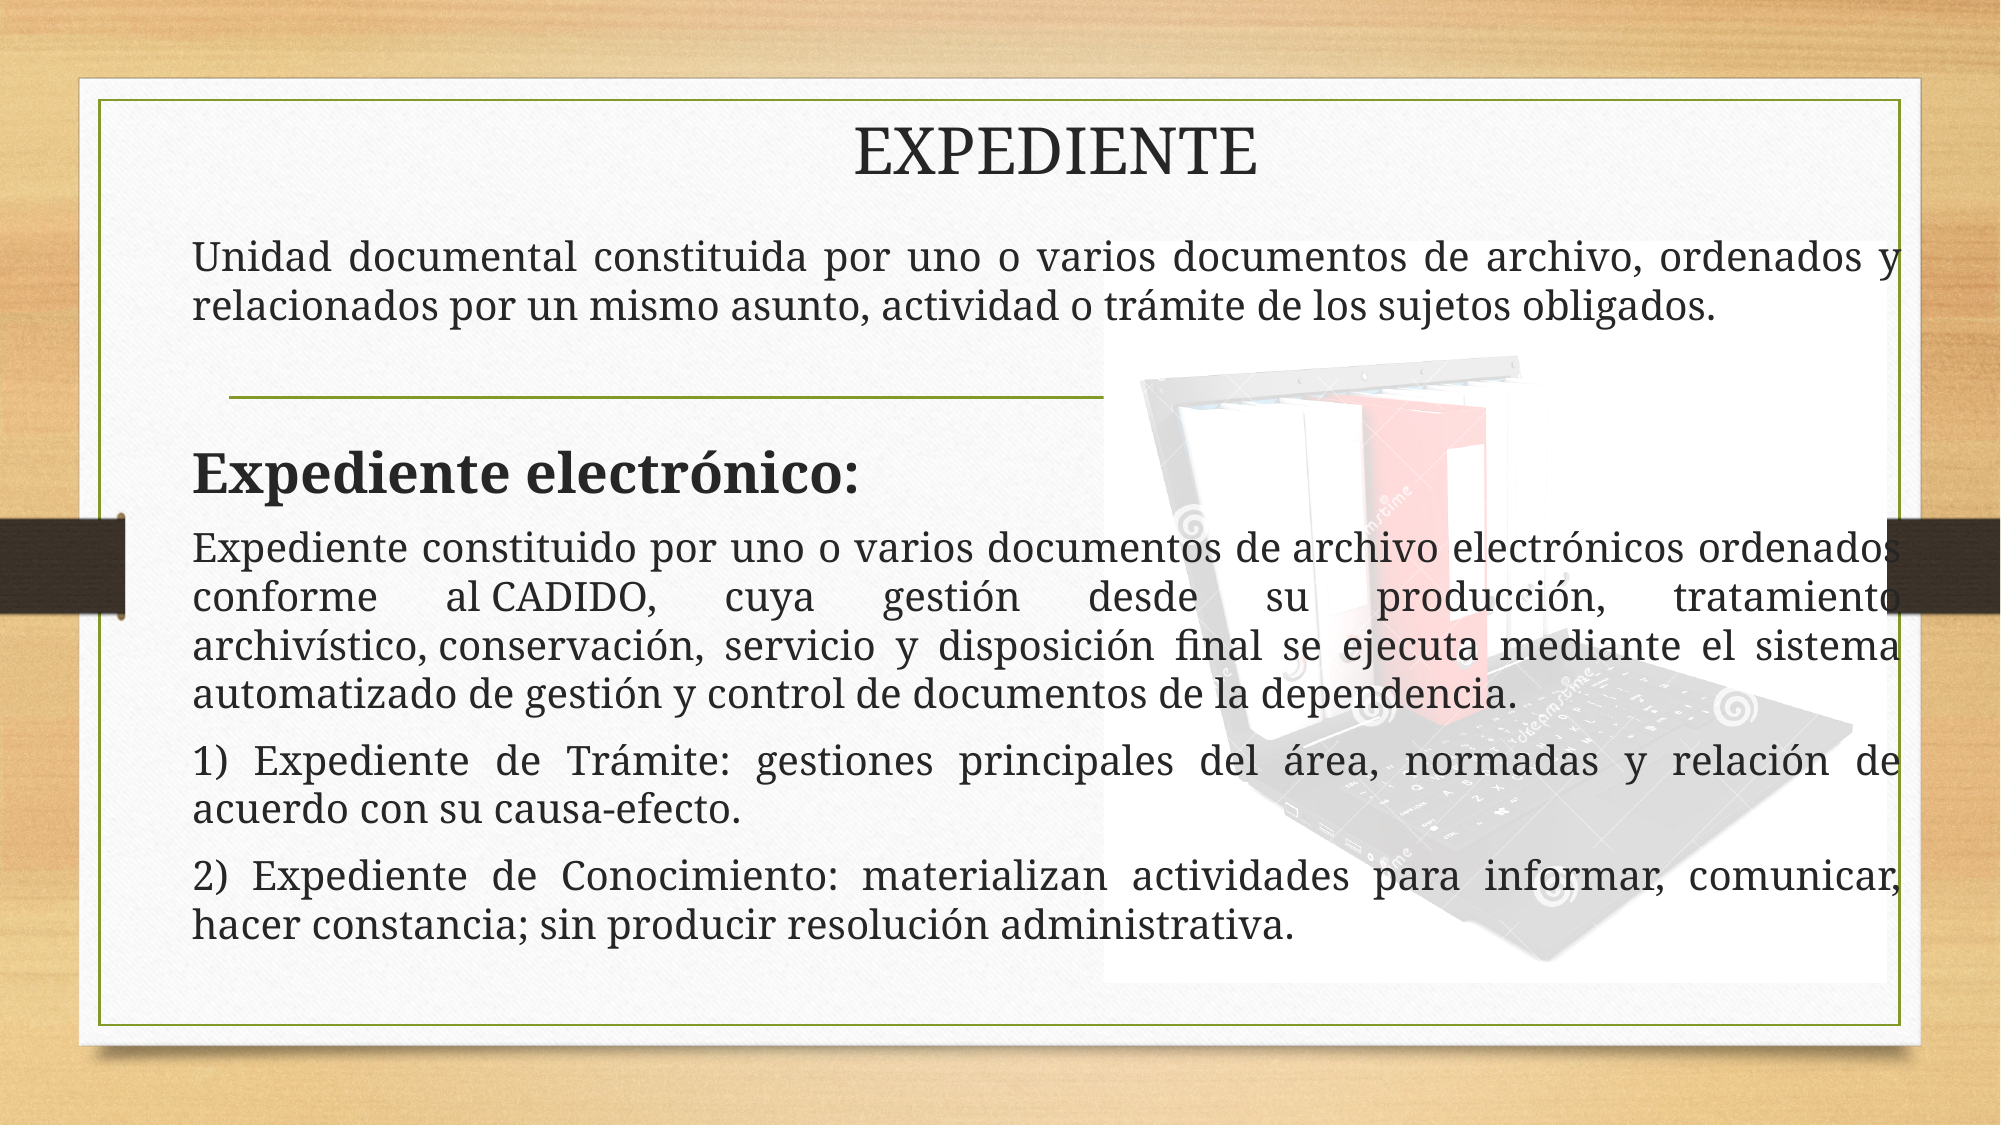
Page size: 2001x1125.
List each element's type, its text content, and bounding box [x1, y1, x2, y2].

list Unidad documental constituida por uno o varios documentos de archivo, ordenados y relacionados por un mismo asunto, actividad o trámite de los sujetos obligados. Expediente electrónico: Expediente constituido por uno o varios documentos de archivo electrónicos ordenados conforme al CADIDO, cuya gestión desde su producción, tratamiento archivístico, conservación, servicio y disposición final se ejecuta mediante el sistema automatizado de gestión y control de documentos de la dependencia. 1) Expediente de Trámite: gestiones principales del área, normadas y relación de acuerdo con su causa-efecto. 2) Expediente de Conocimiento: materializan actividades para informar, comunicar, hacer constancia; sin producir resolución administrativa. [177, 223, 1919, 957]
picture [0, 0, 2001, 1125]
title EXPEDIENTE [193, 23, 1919, 197]
